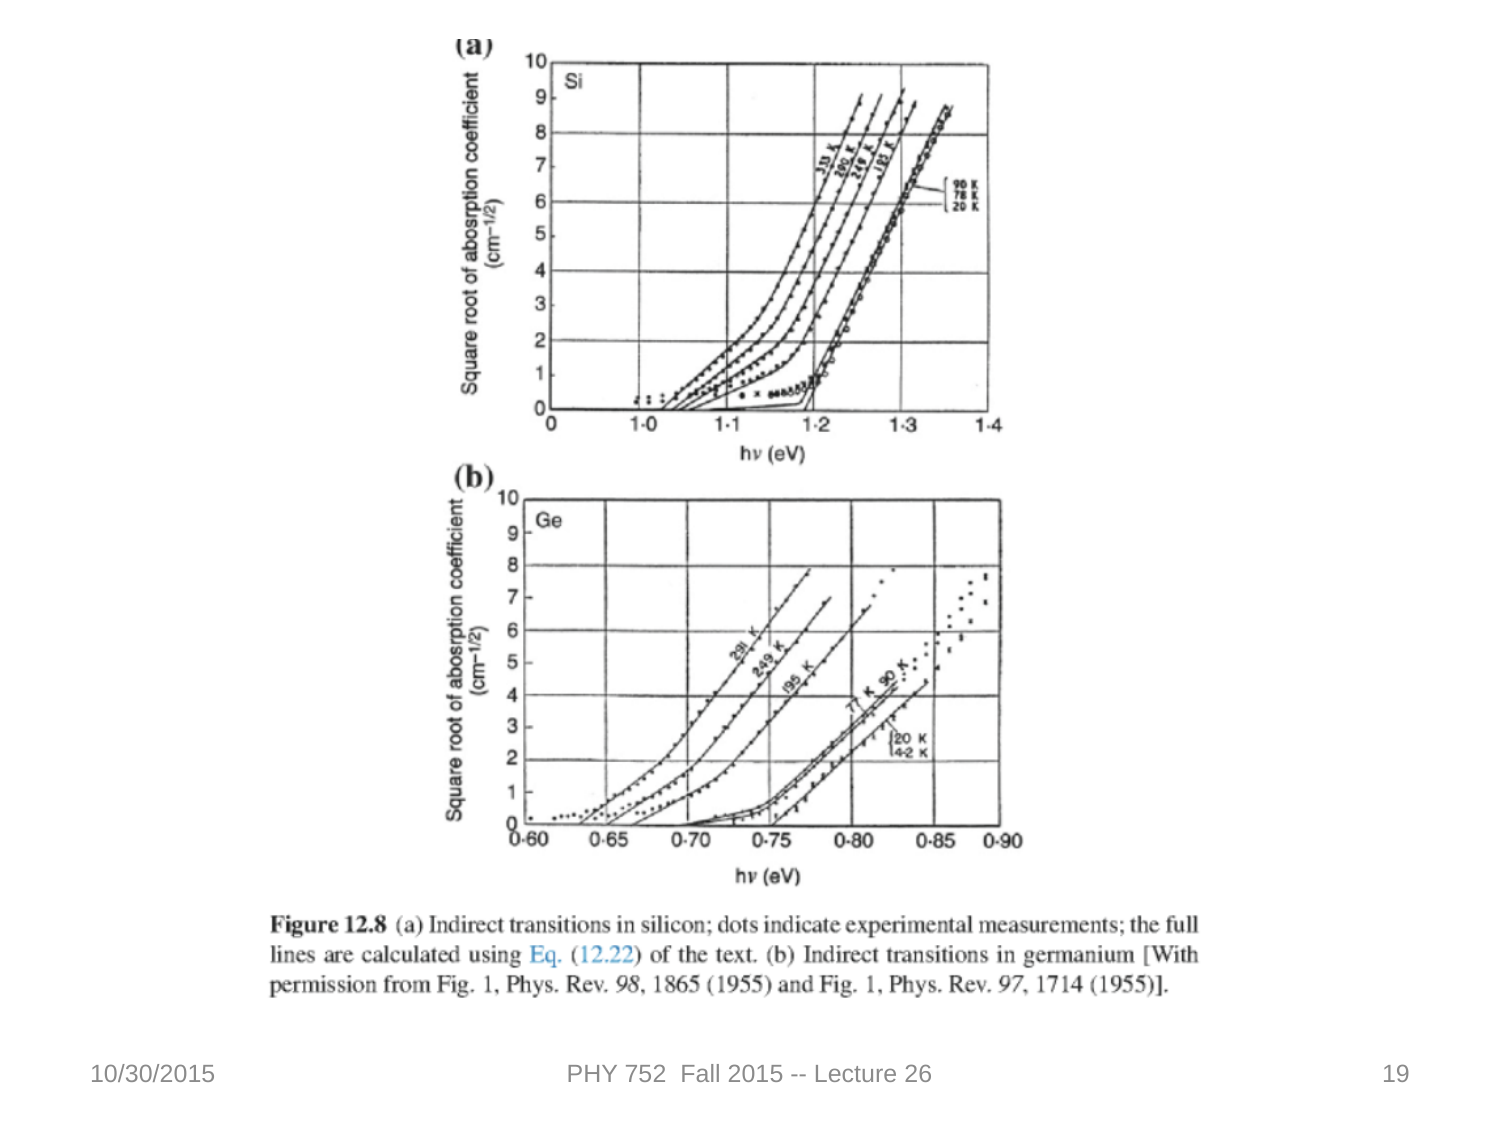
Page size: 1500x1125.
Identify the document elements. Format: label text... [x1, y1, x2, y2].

slide_number 19 [1074, 1042, 1425, 1103]
footer PHY 752 Fall 2015 -- Lecture 26 [512, 1042, 988, 1103]
picture [221, 39, 1251, 1024]
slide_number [75, 1042, 425, 1103]
